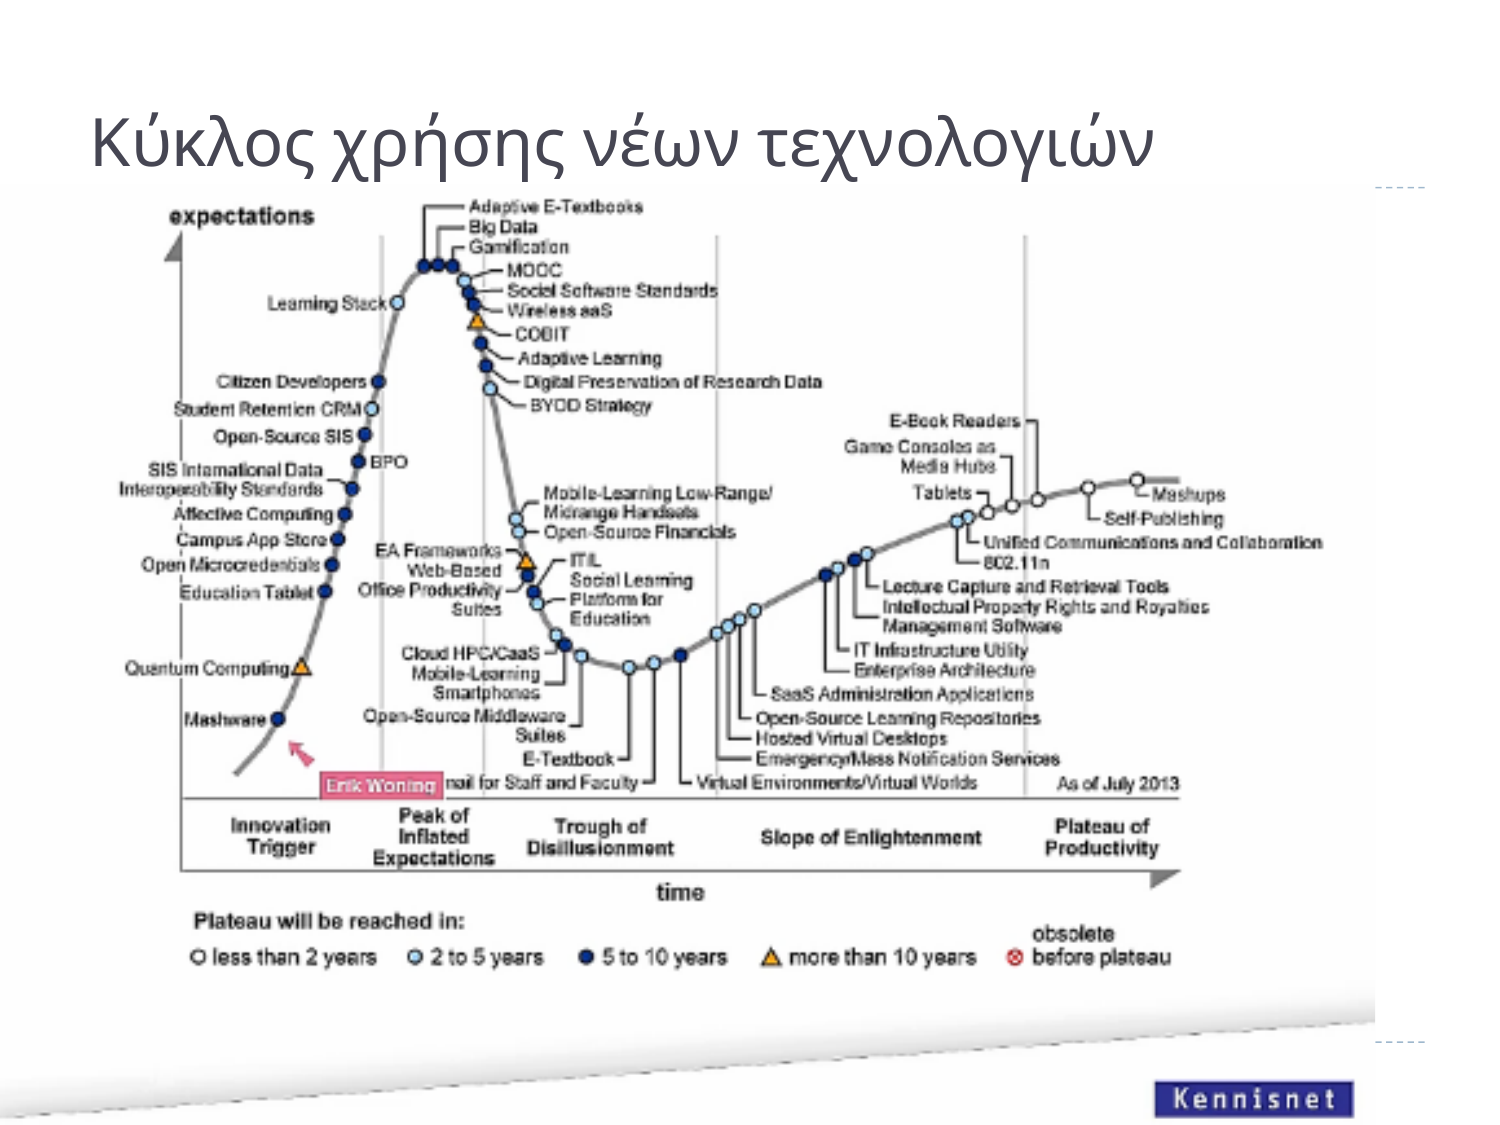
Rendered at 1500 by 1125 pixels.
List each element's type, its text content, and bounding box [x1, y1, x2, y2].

title Κύκλος χρήσης νέων τεχνολογιών [75, 24, 1425, 188]
picture [0, 184, 1376, 1125]
